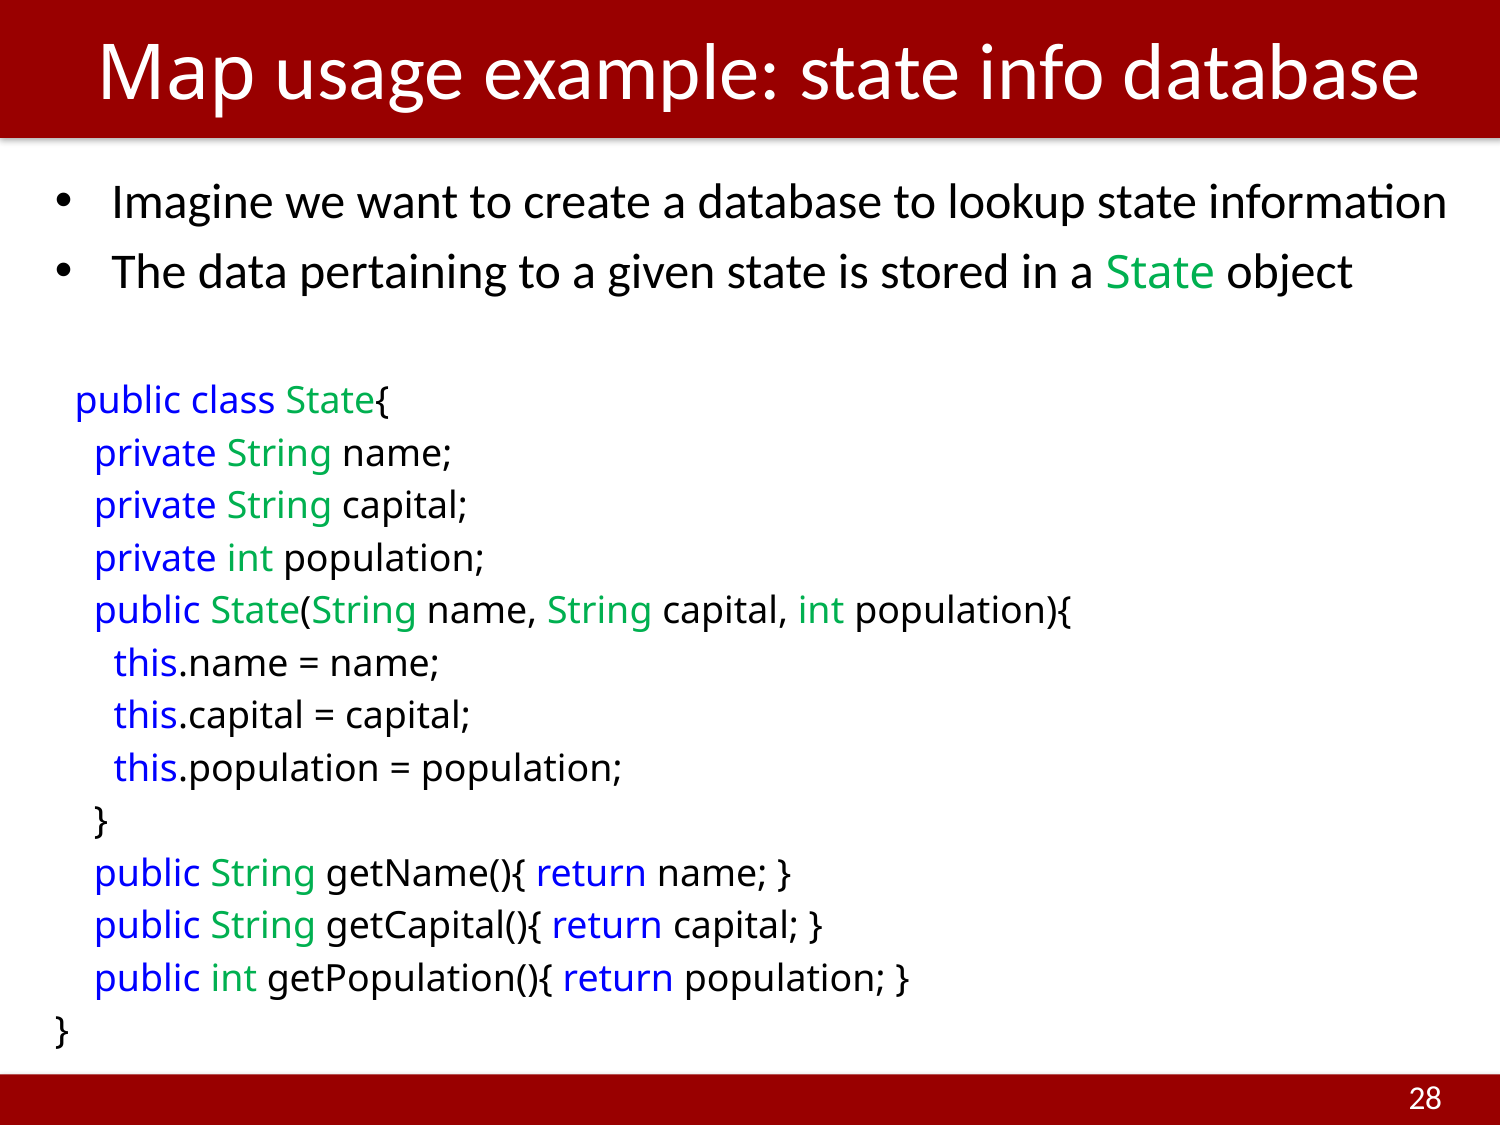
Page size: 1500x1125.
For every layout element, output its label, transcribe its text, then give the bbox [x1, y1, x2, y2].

title Map usage example: state info database [36, 0, 1483, 162]
text_box Imagine we want to create a database to lookup state information The data pertaining to a given state is stored in a State object public class State{ private String name; private String capital; private int population; public State(String name, String capital, int population){ this.name = name; this.capital = capital; this.population = population; } public String getName(){ return name; } public String getCapital(){ return capital; } public int getPopulation(){ return population; } } [40, 161, 1478, 1060]
